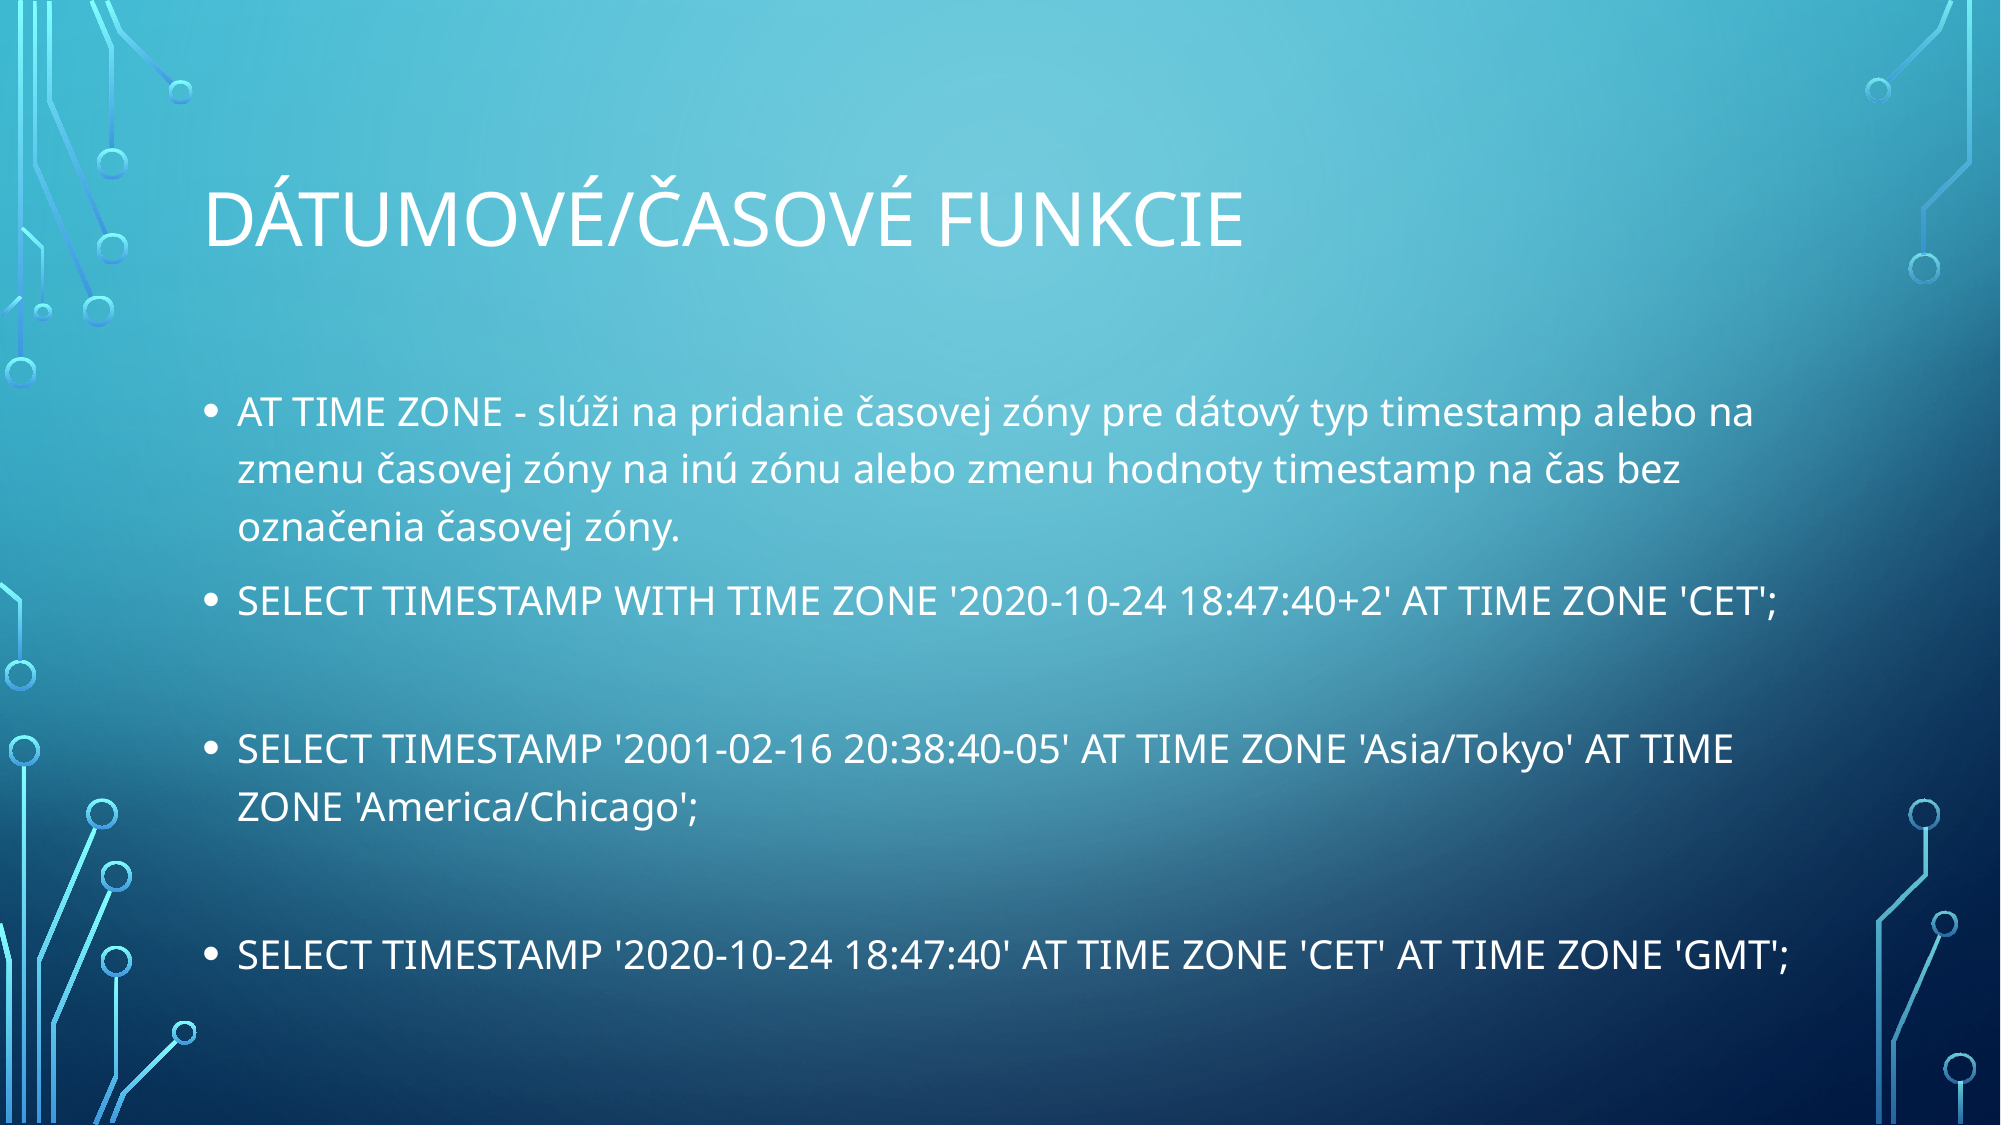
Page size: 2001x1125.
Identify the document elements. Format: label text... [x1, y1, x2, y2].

list AT TIME ZONE - slúži na pridanie časovej zóny pre dátový typ timestamp alebo na zmenu časovej zóny na inú zónu alebo zmenu hodnoty timestamp na čas bez označenia časovej zóny. SELECT TIMESTAMP WITH TIME ZONE '2020-10-24 18:47:40+2' AT TIME ZONE 'CET'; SELECT TIMESTAMP '2001-02-16 20:38:40-05' AT TIME ZONE 'Asia/Tokyo' AT TIME ZONE 'America/Chicago'; SELECT TIMESTAMP '2020-10-24 18:47:40' AT TIME ZONE 'CET' AT TIME ZONE 'GMT'; [187, 369, 1813, 1089]
title Dátumové/Časové Funkcie [187, 101, 1813, 344]
